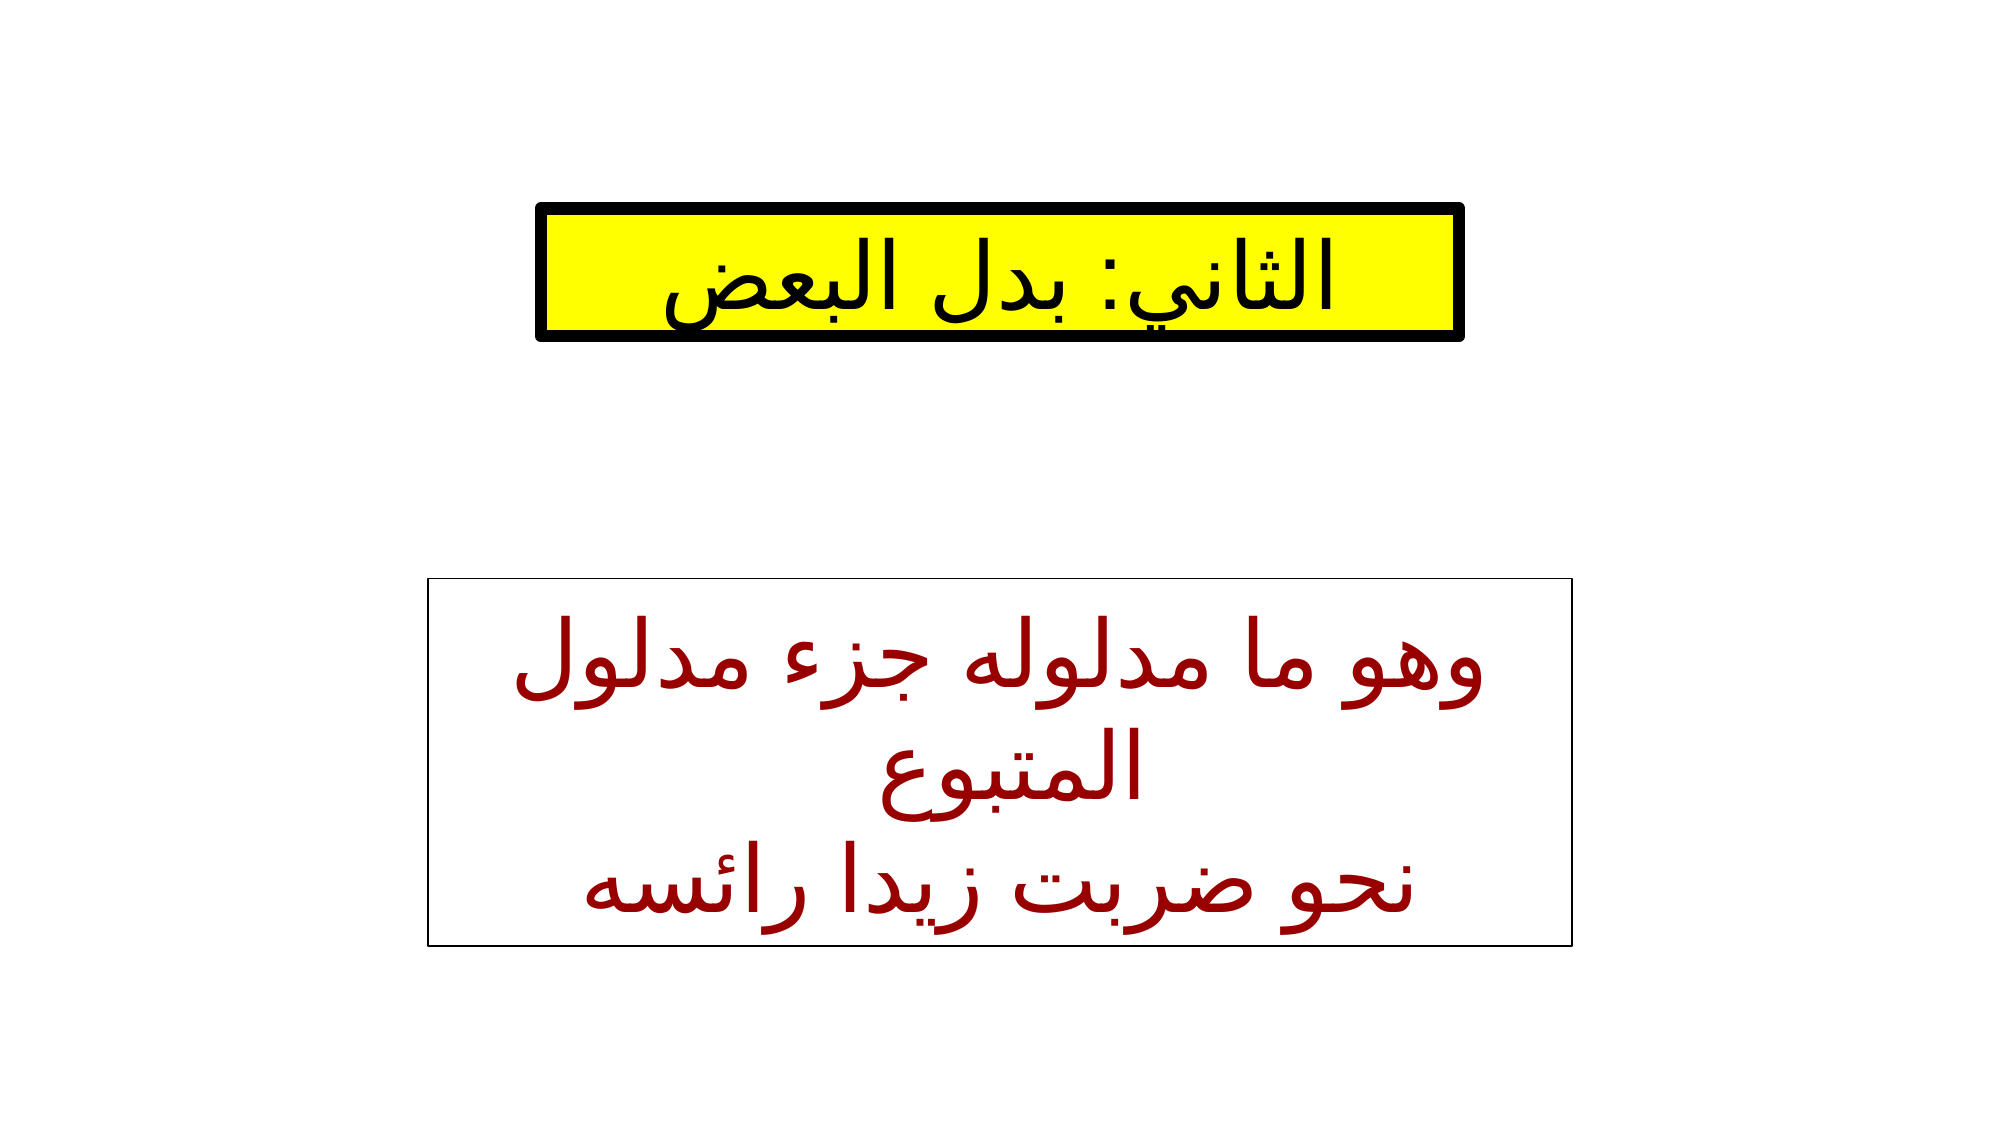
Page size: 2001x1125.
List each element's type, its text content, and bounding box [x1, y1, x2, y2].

text_box الثاني: بدل البعض [540, 208, 1460, 336]
text_box وهو ما مدلوله جزء مدلول المتبوع نحو ضربت زيدا رائسه [427, 578, 1572, 946]
